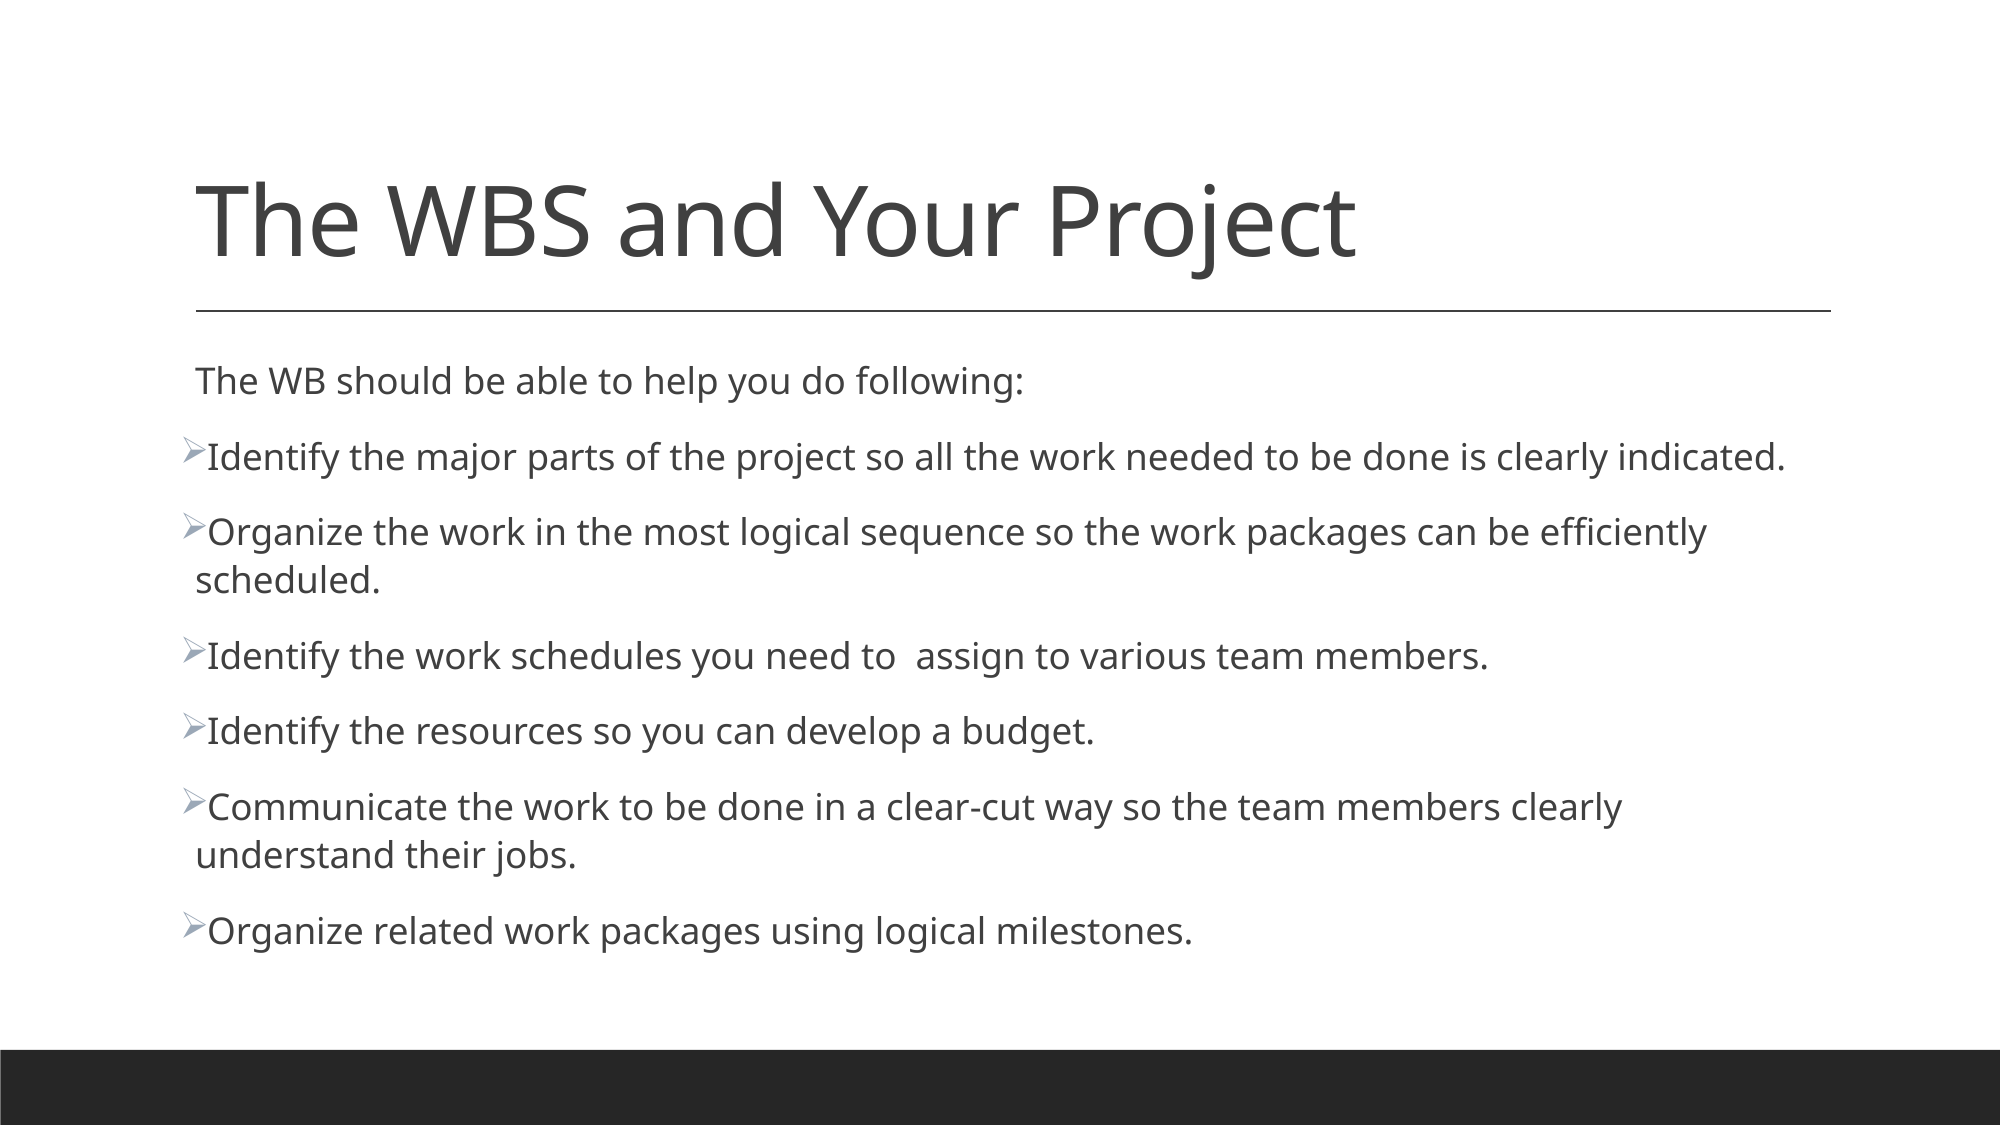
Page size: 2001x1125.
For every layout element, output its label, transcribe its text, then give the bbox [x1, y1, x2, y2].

title The WBS and Your Project [180, 47, 1830, 285]
list The WB should be able to help you do following: Identify the major parts of the project so all the work needed to be done is clearly indicated. Organize the work in the most logical sequence so the work packages can be efficiently scheduled. Identify the work schedules you need to assign to various team members. Identify the resources so you can develop a budget. Communicate the work to be done in a clear-cut way so the team members clearly understand their jobs. Organize related work packages using logical milestones. [180, 345, 1830, 963]
